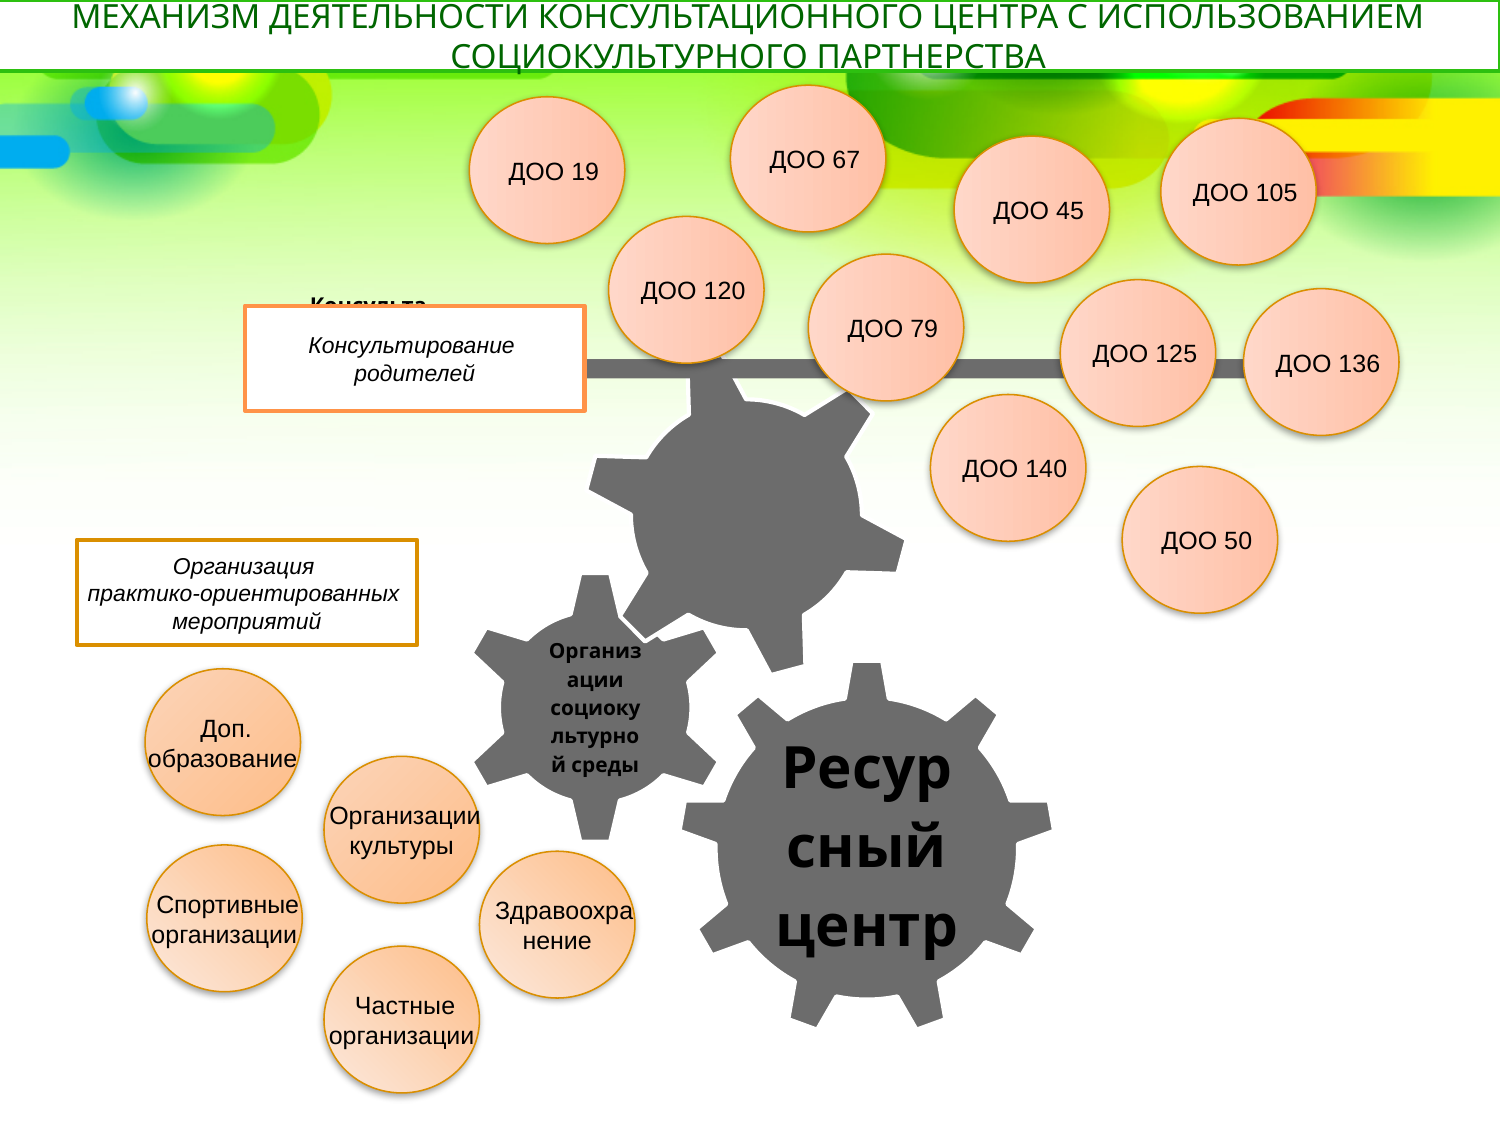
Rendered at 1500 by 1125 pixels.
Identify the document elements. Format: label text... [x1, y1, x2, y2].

text_box ДОО 120 [607, 215, 765, 348]
text_box ДОО 19 [468, 95, 626, 245]
picture [0, 73, 1500, 1125]
text_box Консультирование родителей [243, 304, 587, 348]
text_box ДОО 79 [807, 253, 965, 348]
text_box ДОО 125 [1059, 278, 1217, 348]
text_box Организация практико-ориентированных мероприятий [75, 538, 106, 647]
text_box ДОО 105 [1160, 117, 1318, 266]
title МЕХАНИЗМ ДЕЯТЕЛЬНОСТИ КОНСУЛЬТАЦИОННОГО ЦЕНТРА С ИСПОЛЬЗОВАНИЕМ СОЦИОКУЛЬТУРНОГО ПАРТНЕРСТВА [0, 0, 1500, 73]
text_box ДОО 136 [1244, 287, 1400, 437]
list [111, 349, 1313, 1038]
text_box ДОО 67 [729, 84, 887, 233]
text_box Частные организации [328, 1047, 475, 1094]
text_box ДОО 45 [953, 135, 1111, 284]
